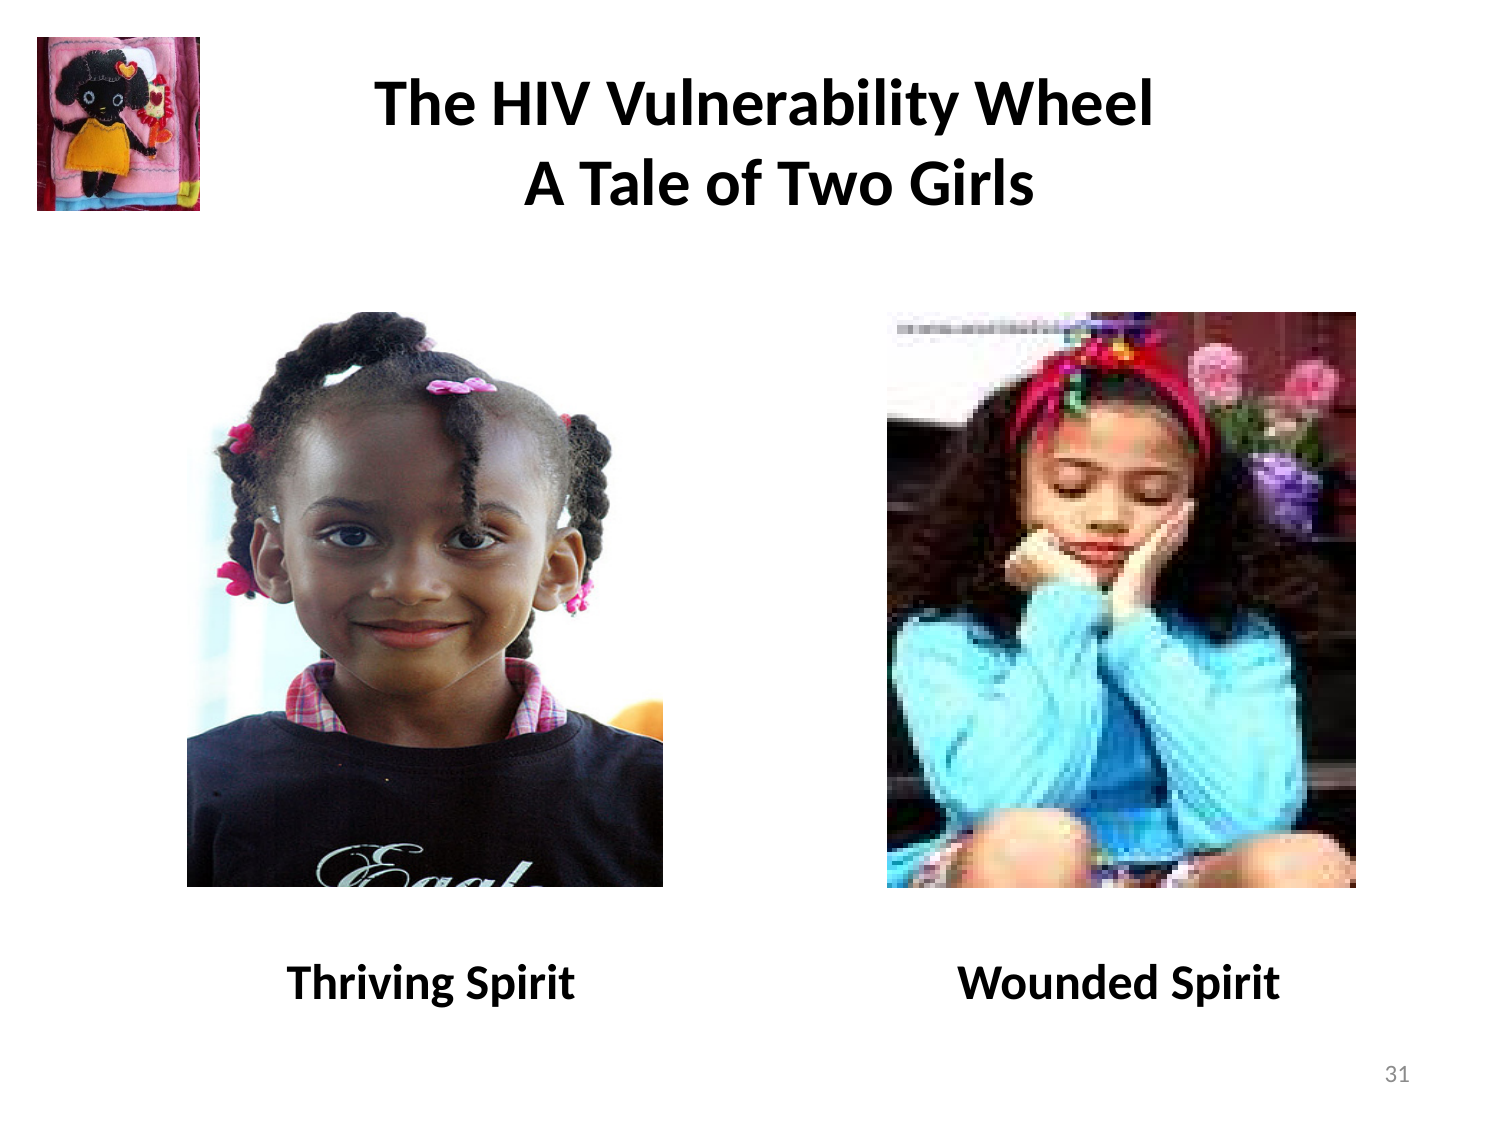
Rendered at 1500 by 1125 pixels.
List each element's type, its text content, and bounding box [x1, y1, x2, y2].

slide_number 31 [1074, 1042, 1425, 1103]
list Thriving Spirit [99, 912, 763, 1018]
list Wounded Spirit [787, 912, 1451, 1018]
picture [37, 37, 201, 212]
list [887, 312, 1357, 888]
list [187, 312, 663, 887]
title The HIV Vulnerability Wheel A Tale of Two Girls [75, 45, 1425, 233]
